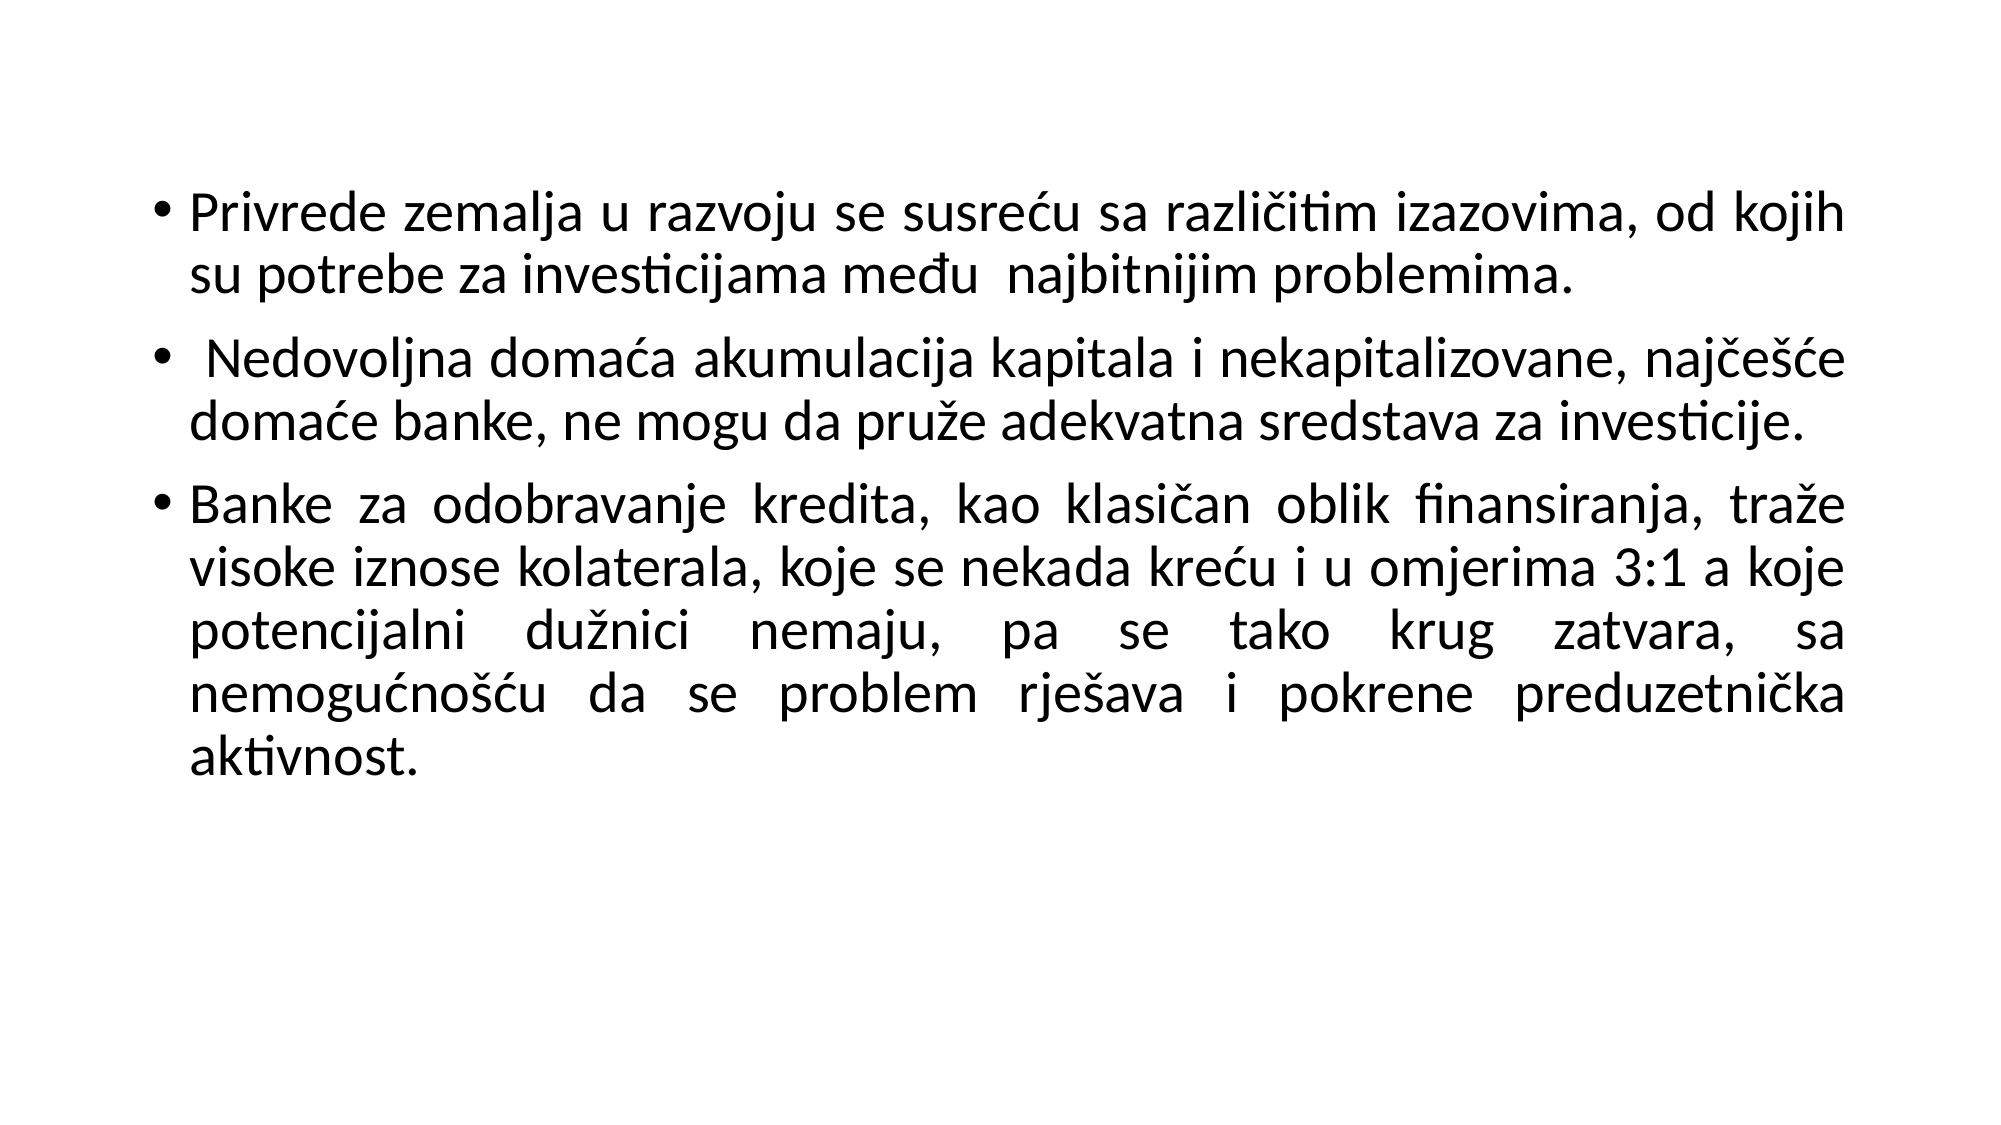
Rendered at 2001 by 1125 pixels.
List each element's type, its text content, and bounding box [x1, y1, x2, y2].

list Privrede zemalja u razvoju se susreću sa različitim izazovima, od kojih su potrebe za investicijama među najbitnijim problemima. Nedovoljna domaća akumulacija kapitala i nekapitalizovane, najčešće domaće banke, ne mogu da pruže adekvatna sredstava za investicije. Banke za odobravanje kredita, kao klasičan oblik finansiranja, traže visoke iznose kolaterala, koje se nekada kreću i u omjerima 3:1 a koje potencijalni dužnici nemaju, pa se tako krug zatvara, sa nemogućnošću da se problem rješava i pokrene preduzetnička aktivnost. [137, 173, 1863, 1014]
